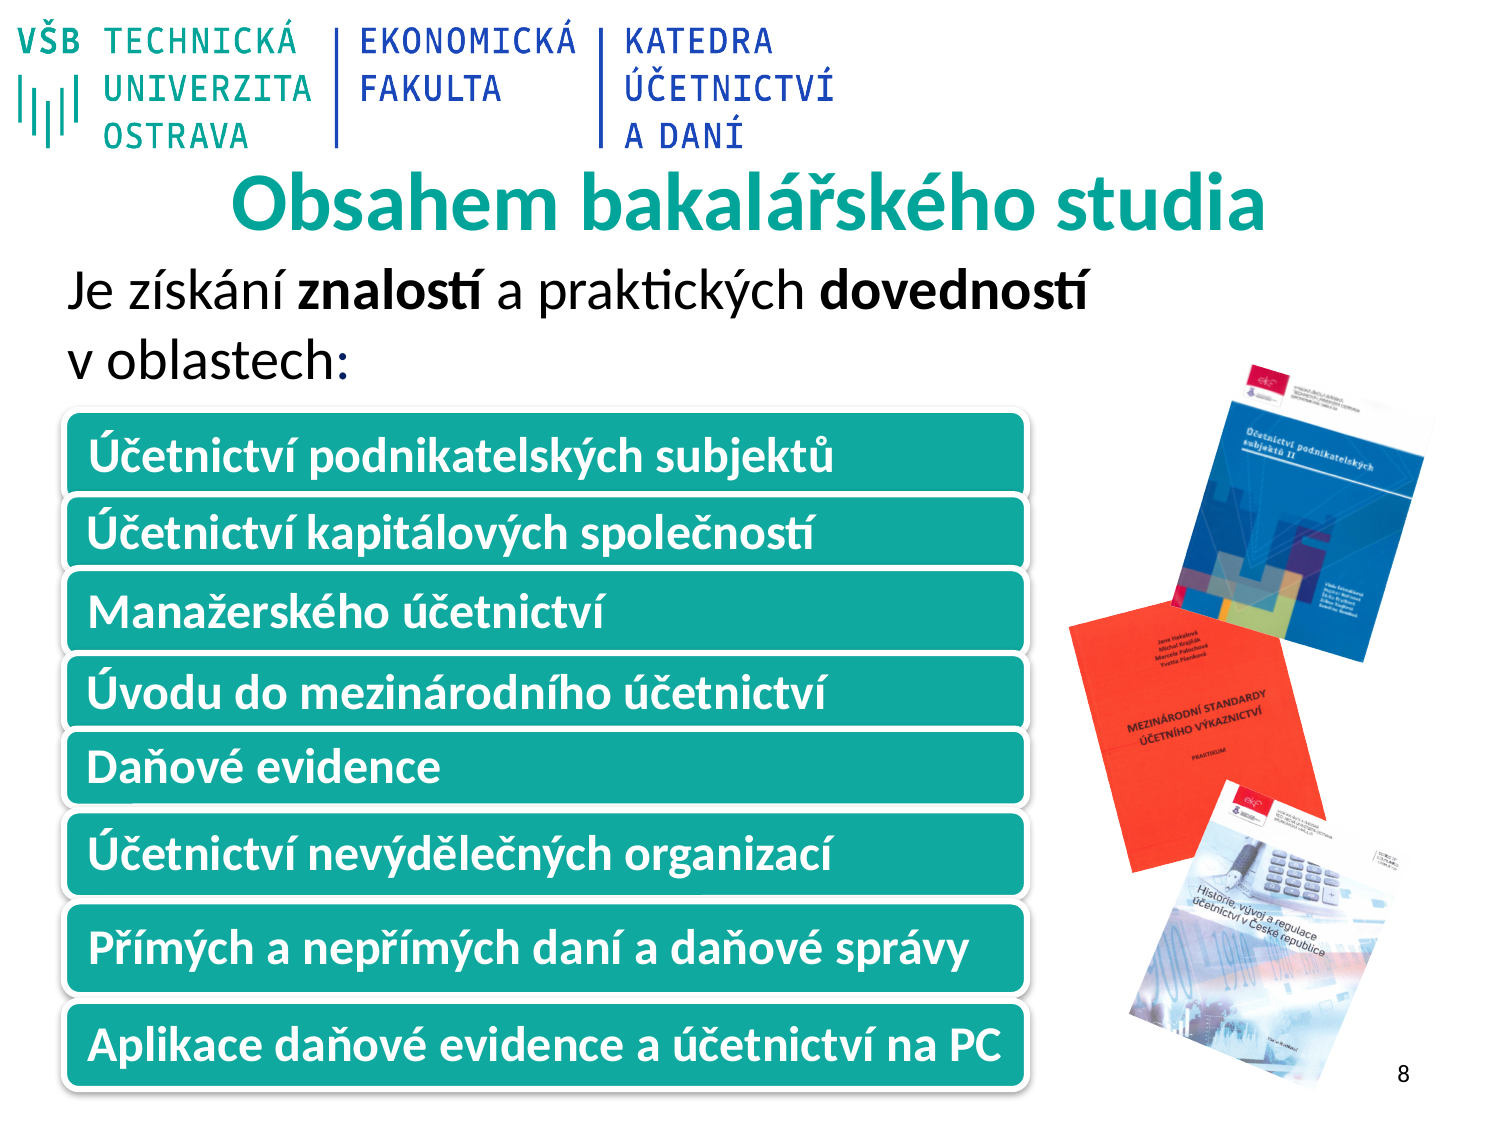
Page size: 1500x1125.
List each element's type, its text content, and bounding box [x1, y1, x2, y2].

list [63, 409, 1028, 1125]
text_box Je získání znalostí a praktických dovedností v oblastech: [52, 243, 1258, 444]
picture [1069, 362, 1435, 1090]
title Obsahem bakalářského studia [75, 109, 1425, 298]
slide_number 8 [1074, 1042, 1425, 1103]
picture [17, 18, 833, 150]
